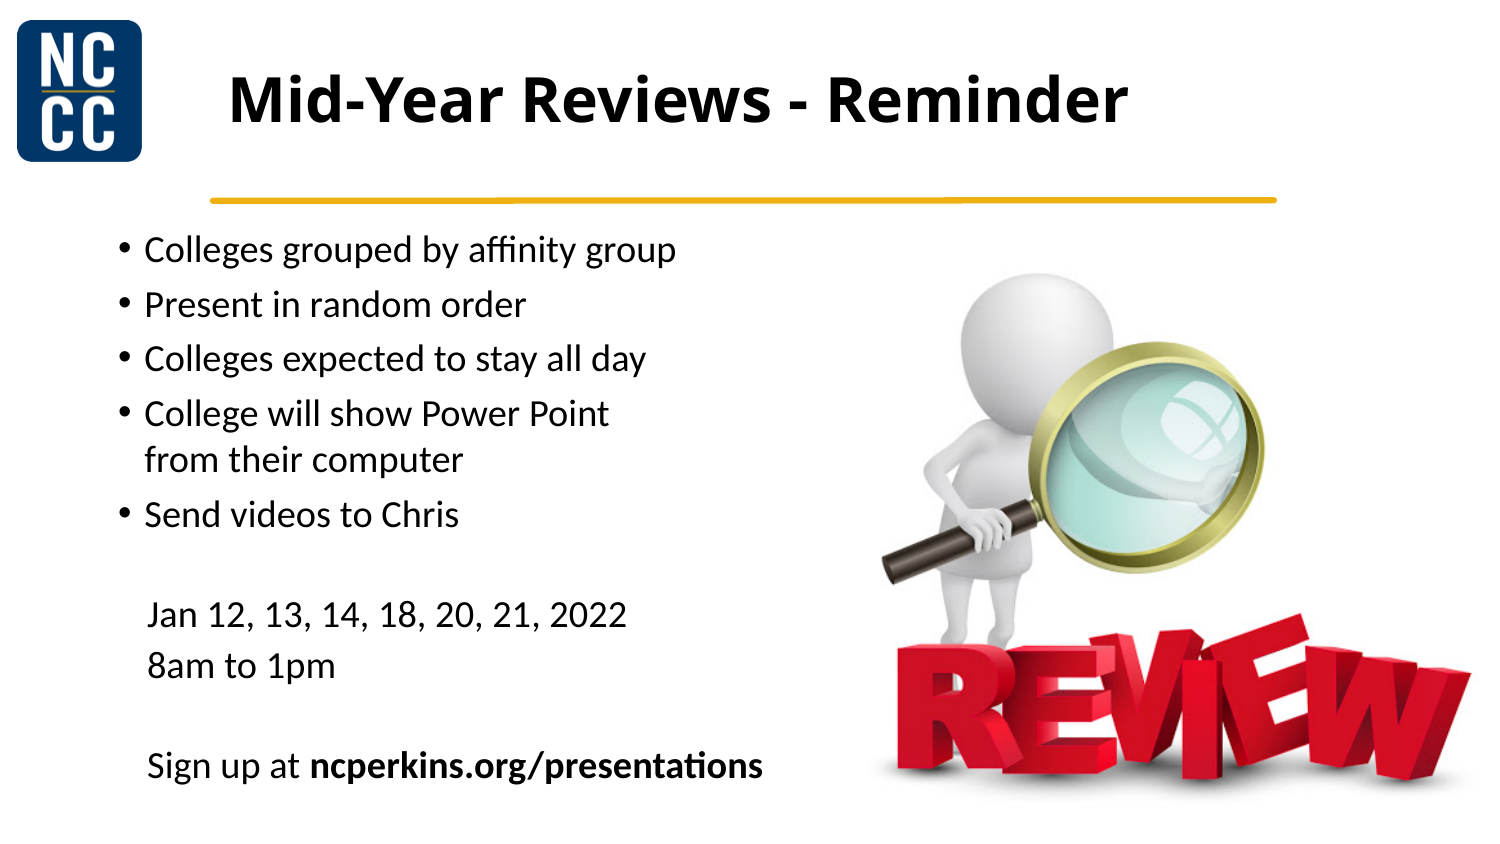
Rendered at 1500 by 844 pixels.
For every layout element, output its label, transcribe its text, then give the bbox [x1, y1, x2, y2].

list Colleges grouped by affinity group Present in random order Colleges expected to stay all day College will show Power Point from their computer Send videos to Chris Jan 12, 13, 14, 18, 20, 21, 2022 8am to 1pm Sign up at ncperkins.org/presentations [103, 216, 840, 799]
picture [17, 20, 142, 162]
title Mid-Year Reviews - Reminder [212, 20, 1421, 184]
picture [840, 209, 1500, 844]
